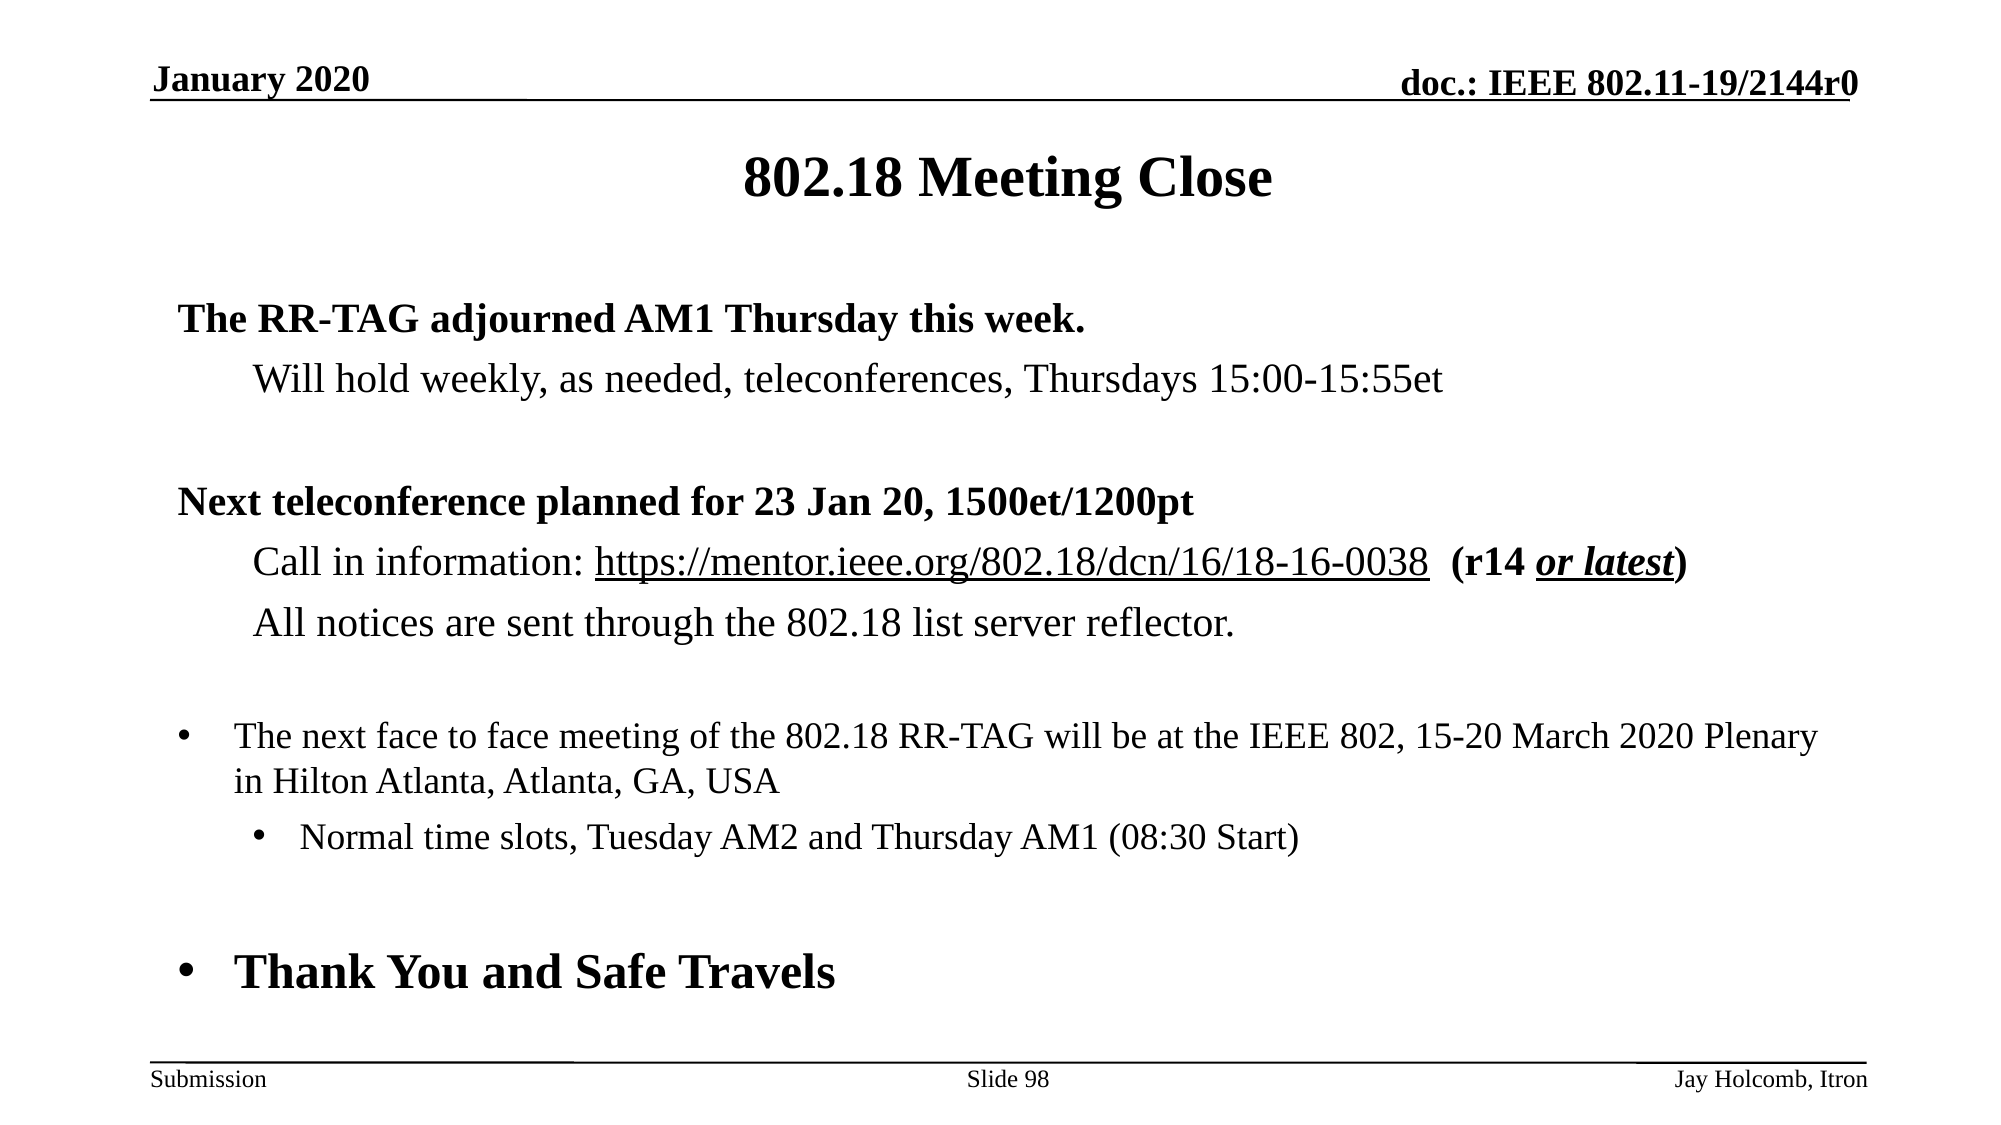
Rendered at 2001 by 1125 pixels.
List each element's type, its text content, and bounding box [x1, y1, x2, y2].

footer Jay Holcomb, Itron [1171, 1061, 1869, 1093]
list The RR-TAG adjourned AM1 Thursday this week. Will hold weekly, as needed, teleconferences, Thursdays 15:00-15:55et Next teleconference planned for 23 Jan 20, 1500et/1200pt Call in information: https://mentor.ieee.org/802.18/dcn/16/18-16-0038 (r14 or latest) All notices are sent through the 802.18 list server reflector. The next face to face meeting of the 802.18 RR-TAG will be at the IEEE 802, 15-20 March 2020 Plenary in Hilton Atlanta, Atlanta, GA, USA Normal time slots, Tuesday AM2 and Thursday AM1 (08:30 Start) Thank You and Safe Travels [162, 282, 1870, 1008]
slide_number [152, 54, 563, 100]
slide_number Slide 98 [950, 1061, 1067, 1123]
title 802.18 Meeting Close [370, 116, 1647, 229]
